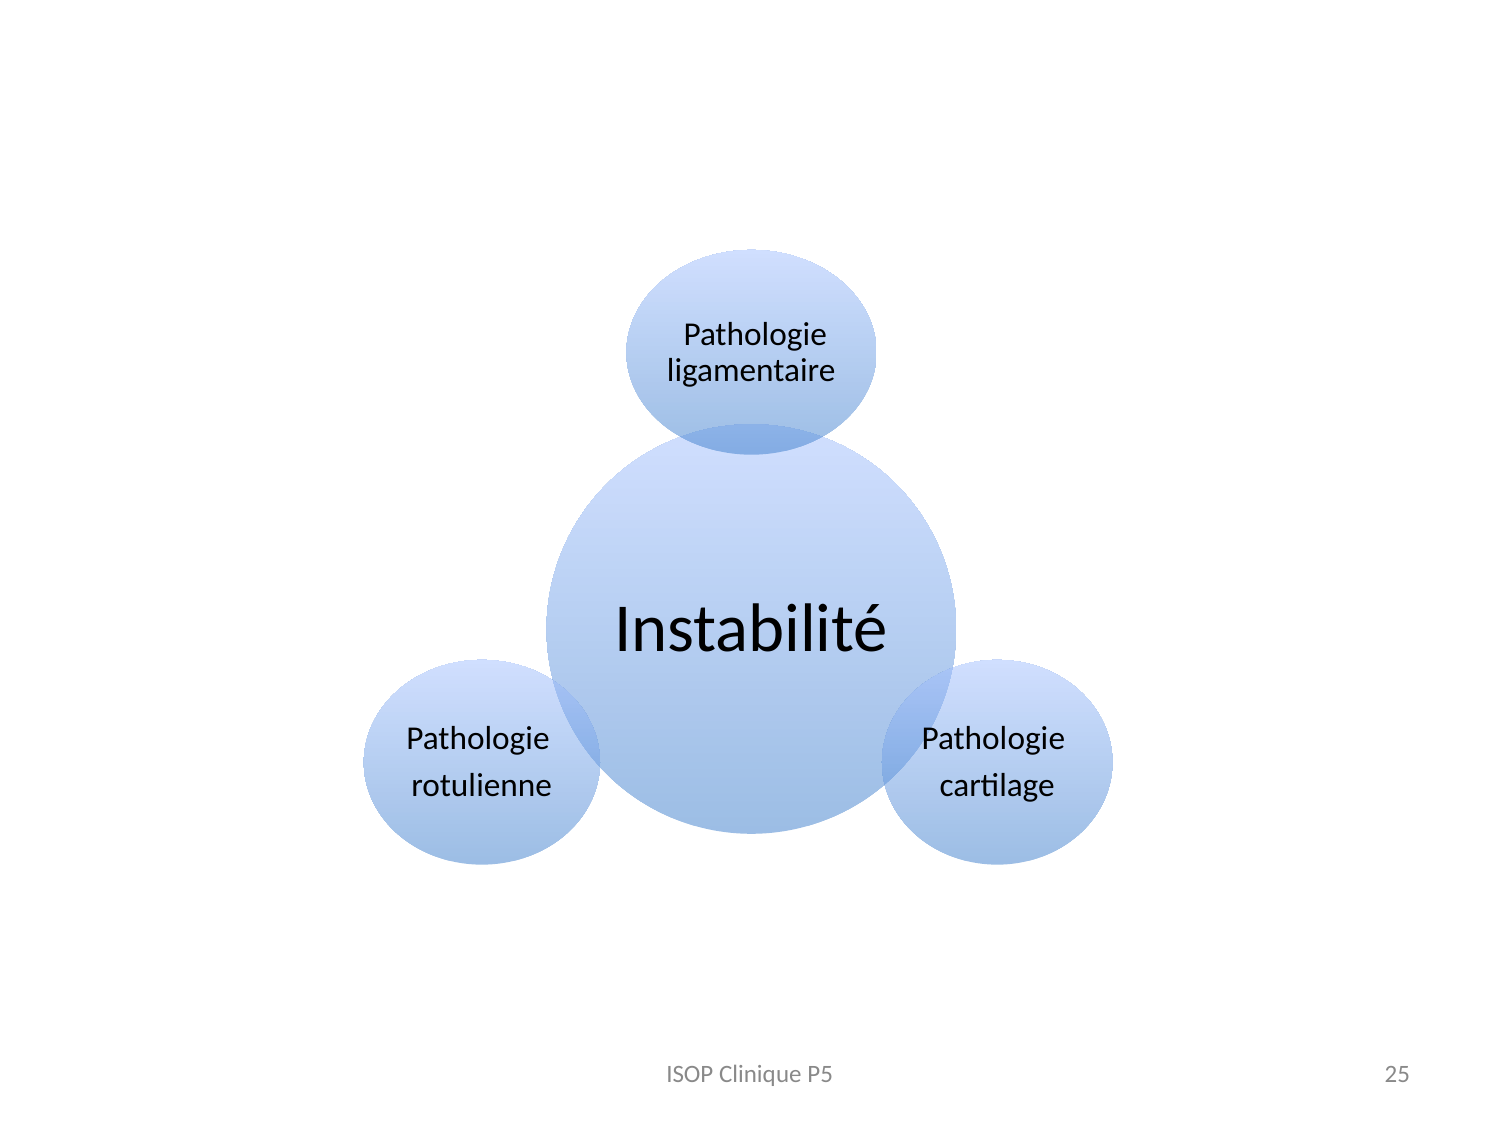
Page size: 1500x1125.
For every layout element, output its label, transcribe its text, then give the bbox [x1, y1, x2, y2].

footer ISOP Clinique P5 [512, 1042, 988, 1103]
slide_number 25 [1074, 1042, 1425, 1103]
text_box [249, 228, 1251, 897]
